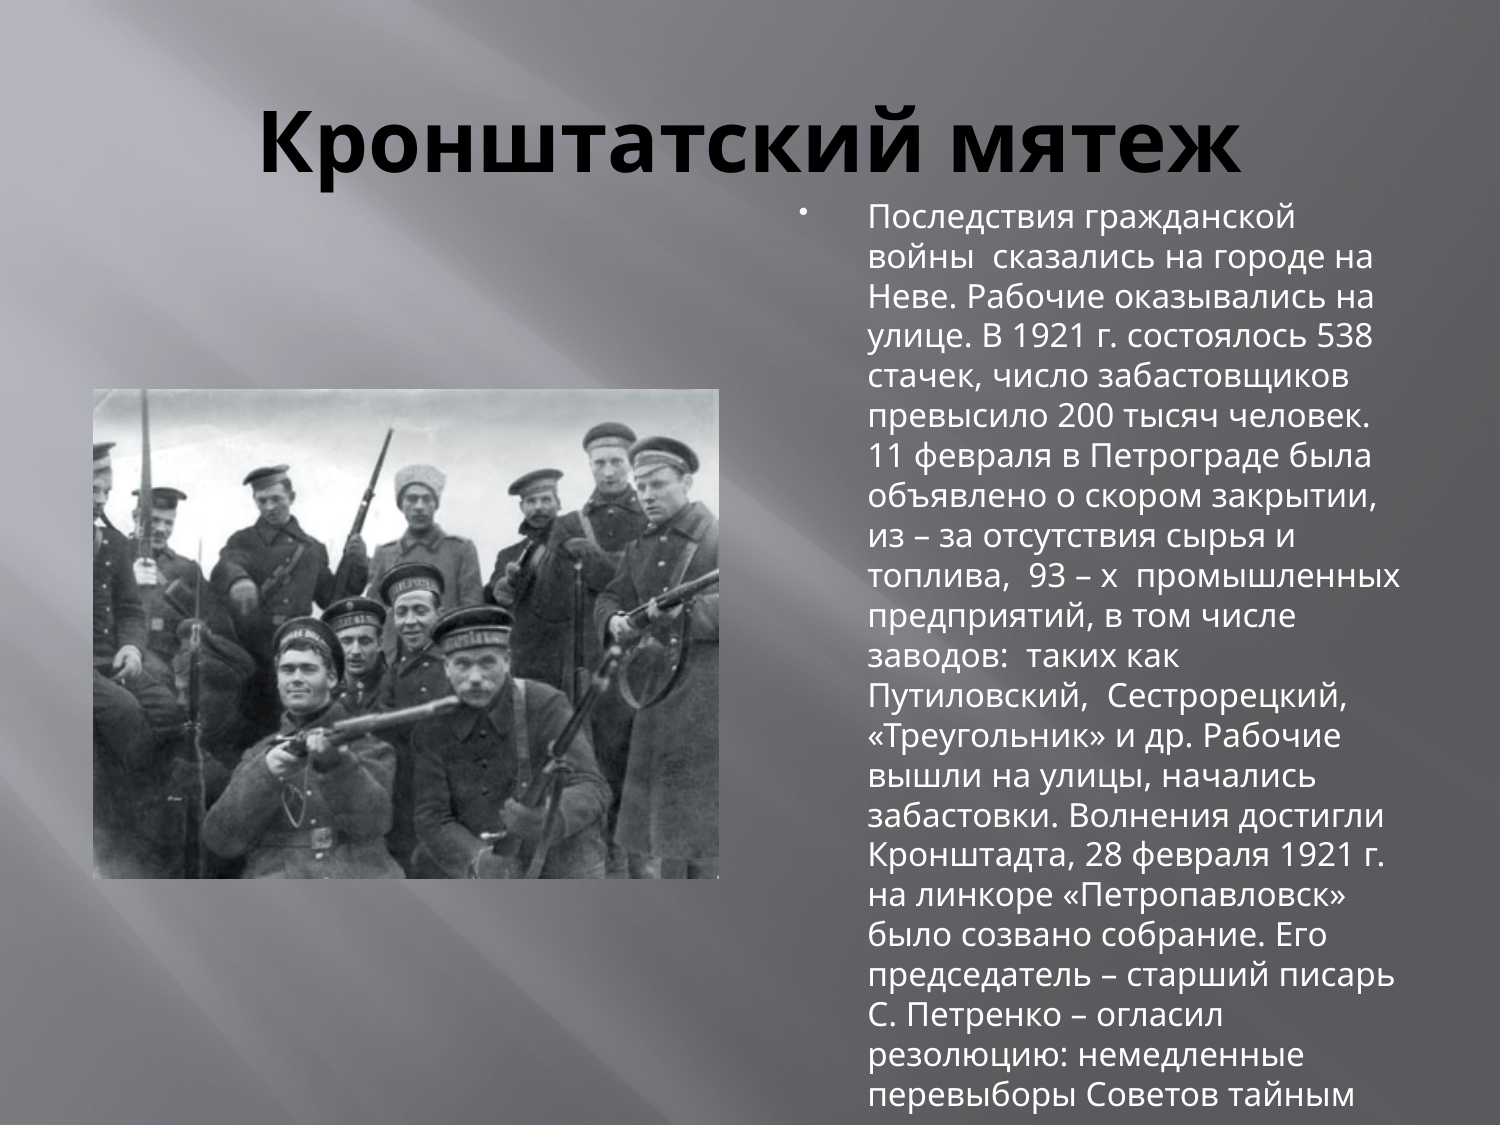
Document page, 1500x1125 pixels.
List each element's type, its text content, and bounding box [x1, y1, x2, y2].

list Последствия гражданской войны сказались на городе на Неве. Рабочие оказывались на улице. В 1921 г. состоялось 538 стачек, число забастовщиков превысило 200 тысяч человек. 11 февраля в Петрограде была объявлено о скором закрытии, из – за отсутствия сырья и топлива, 93 – х промышленных предприятий, в том числе заводов: таких как Путиловский, Сестрорецкий, «Треугольник» и др. Рабочие вышли на улицы, начались забастовки. Волнения достигли Кронштадта, 28 февраля 1921 г. на линкоре «Петропавловск» было созвано собрание. Его председатель – старший писарь С. Петренко – огласил резолюцию: немедленные перевыборы Советов тайным голосованием, так как настоящие Советы не выражают волю рабочих и крестьян. [762, 187, 1425, 1005]
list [93, 388, 719, 879]
title Кронштатский мятеж [75, 45, 1425, 233]
